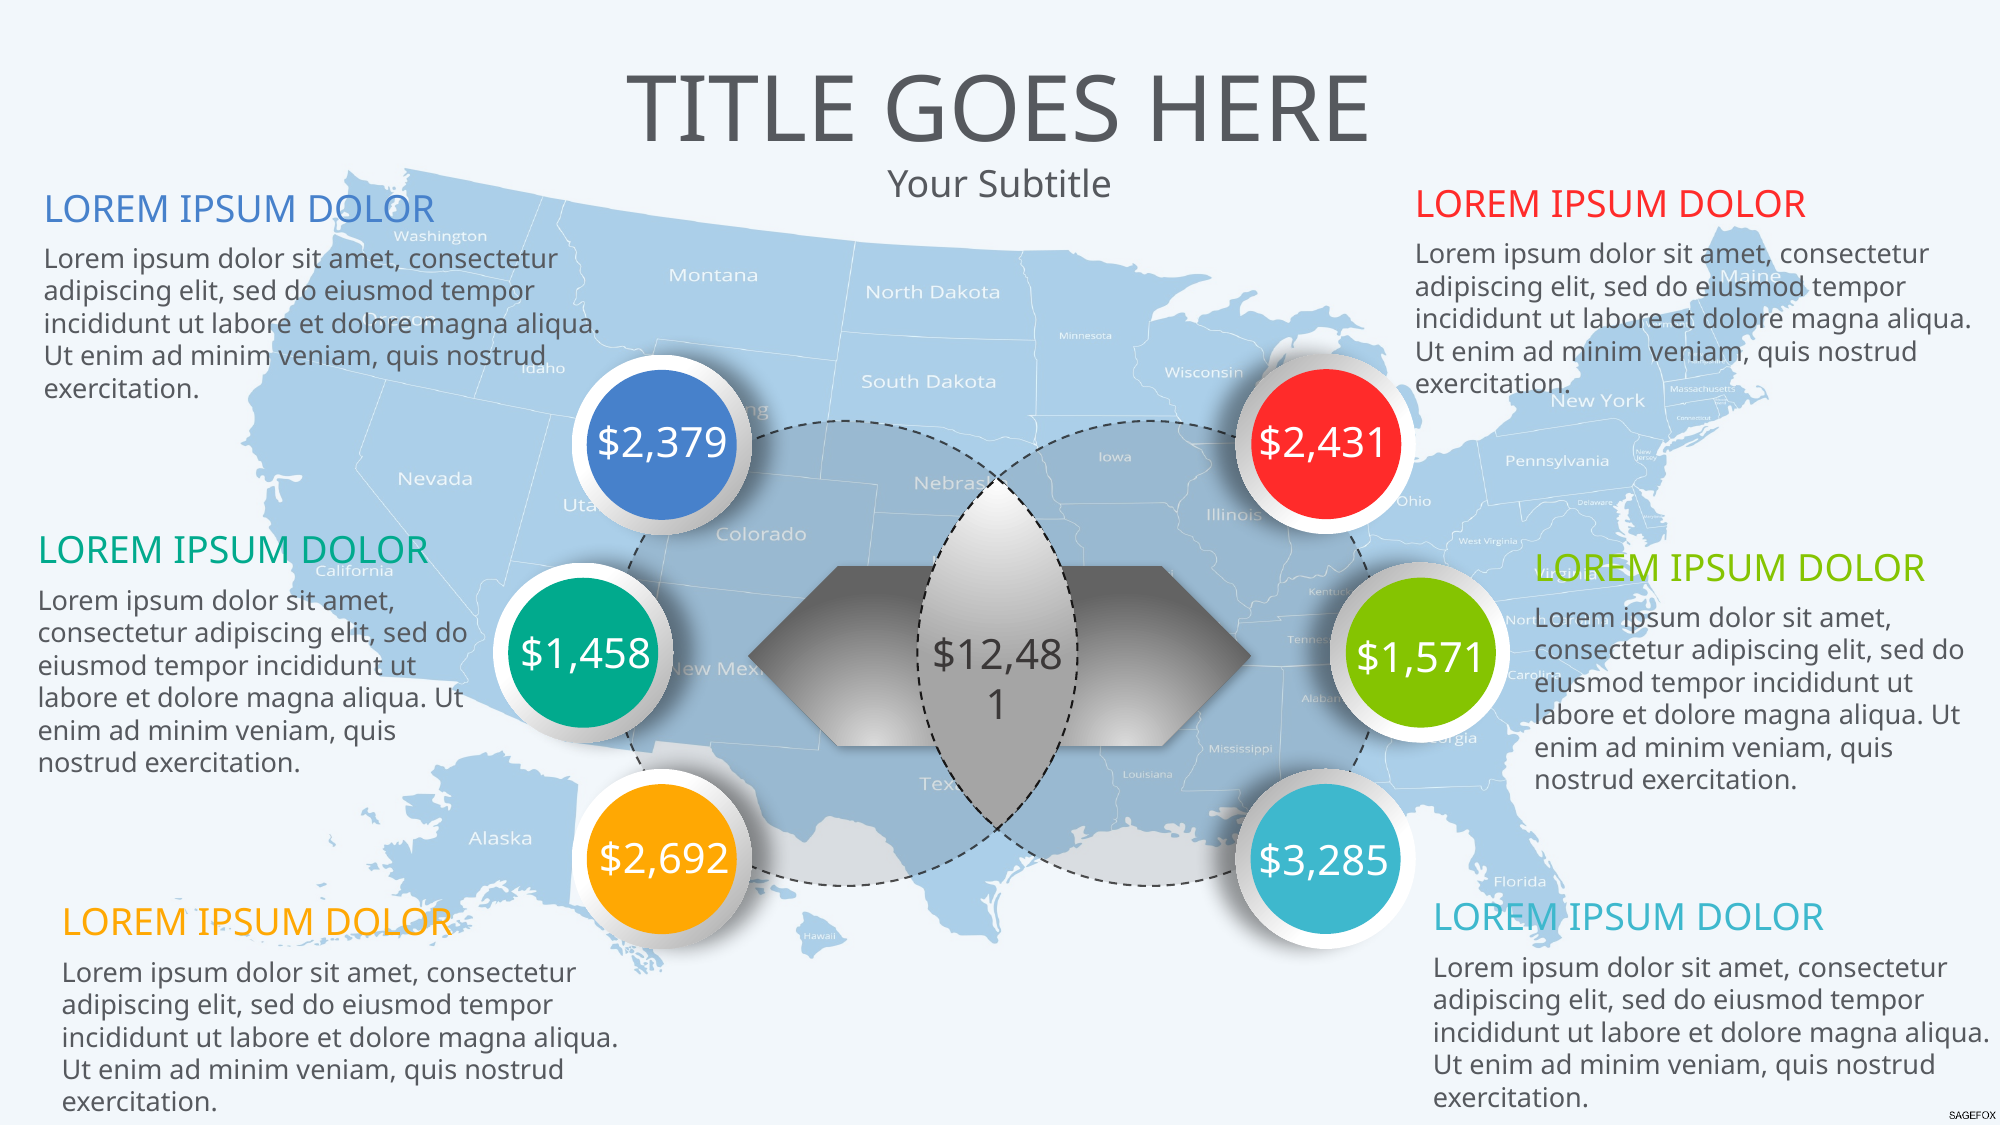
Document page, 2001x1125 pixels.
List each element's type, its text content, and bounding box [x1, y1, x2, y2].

text_box LOREM IPSUM DOLOR Lorem ipsum dolor sit amet, consectetur adipiscing elit, sed do eiusmod tempor incididunt ut labore et dolore magna aliqua. Ut enim ad minim veniam, quis nostrud exercitation. [28, 177, 629, 422]
text_box [918, 477, 1077, 620]
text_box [1235, 768, 1416, 949]
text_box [1330, 562, 1511, 743]
text_box LOREM IPSUM DOLOR Lorem ipsum dolor sit amet, consectetur adipiscing elit, sed do eiusmod tempor incididunt ut labore et dolore magna aliqua. Ut enim ad minim veniam, quis nostrud exercitation. [46, 890, 647, 1125]
text_box [931, 736, 1064, 831]
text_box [571, 768, 752, 949]
text_box LOREM IPSUM DOLOR Lorem ipsum dolor sit amet, consectetur adipiscing elit, sed do eiusmod tempor incididunt ut labore et dolore magna aliqua. Ut enim ad minim veniam, quis nostrud exercitation. [22, 519, 488, 796]
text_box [571, 354, 752, 535]
text_box LOREM IPSUM DOLOR Lorem ipsum dolor sit amet, consectetur adipiscing elit, sed do eiusmod tempor incididunt ut labore et dolore magna aliqua. Ut enim ad minim veniam, quis nostrud exercitation. [1519, 536, 1985, 813]
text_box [493, 562, 674, 743]
text_box [998, 419, 1364, 887]
text_box TITLE GOES HERE Your Subtitle [548, 42, 1452, 212]
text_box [1235, 354, 1416, 535]
text_box [1060, 564, 1253, 747]
text_box LOREM IPSUM DOLOR Lorem ipsum dolor sit amet, consectetur adipiscing elit, sed do eiusmod tempor incididunt ut labore et dolore magna aliqua. Ut enim ad minim veniam, quis nostrud exercitation. [1418, 886, 2000, 1125]
text_box $12,481 [916, 620, 1079, 736]
text_box LOREM IPSUM DOLOR Lorem ipsum dolor sit amet, consectetur adipiscing elit, sed do eiusmod tempor incididunt ut labore et dolore magna aliqua. Ut enim ad minim veniam, quis nostrud exercitation. [1399, 172, 2000, 417]
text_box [0, 0, 2000, 1125]
text_box [632, 419, 997, 887]
text_box [746, 564, 936, 748]
